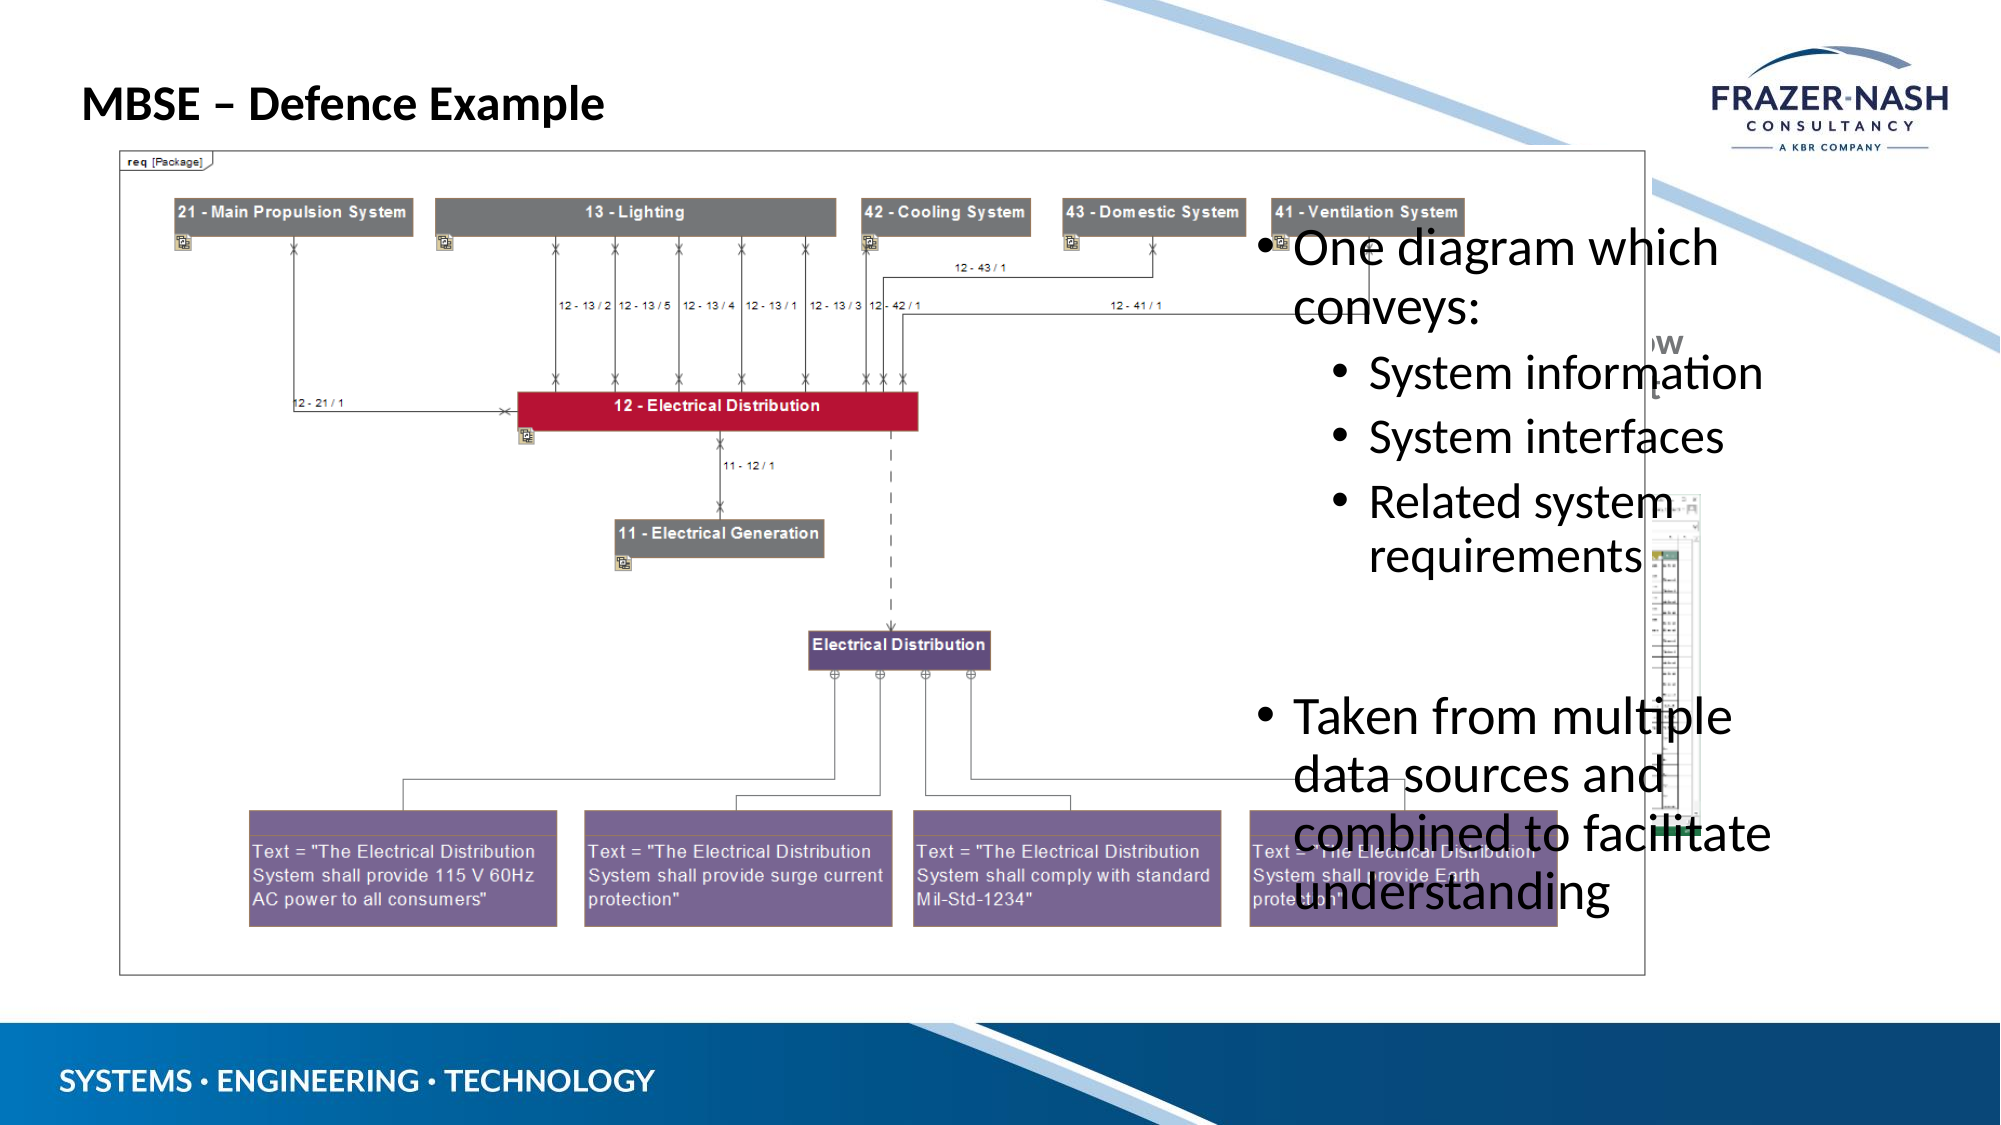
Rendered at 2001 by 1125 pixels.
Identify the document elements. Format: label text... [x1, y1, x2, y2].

list MBSE – Defence Example [66, 69, 968, 159]
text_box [1652, 309, 1727, 836]
picture [0, 0, 2000, 1125]
text_box One diagram which conveys: System information System interfaces Related system requirements Taken from multiple data sources and combined to facilitate understanding [1652, 211, 1831, 976]
